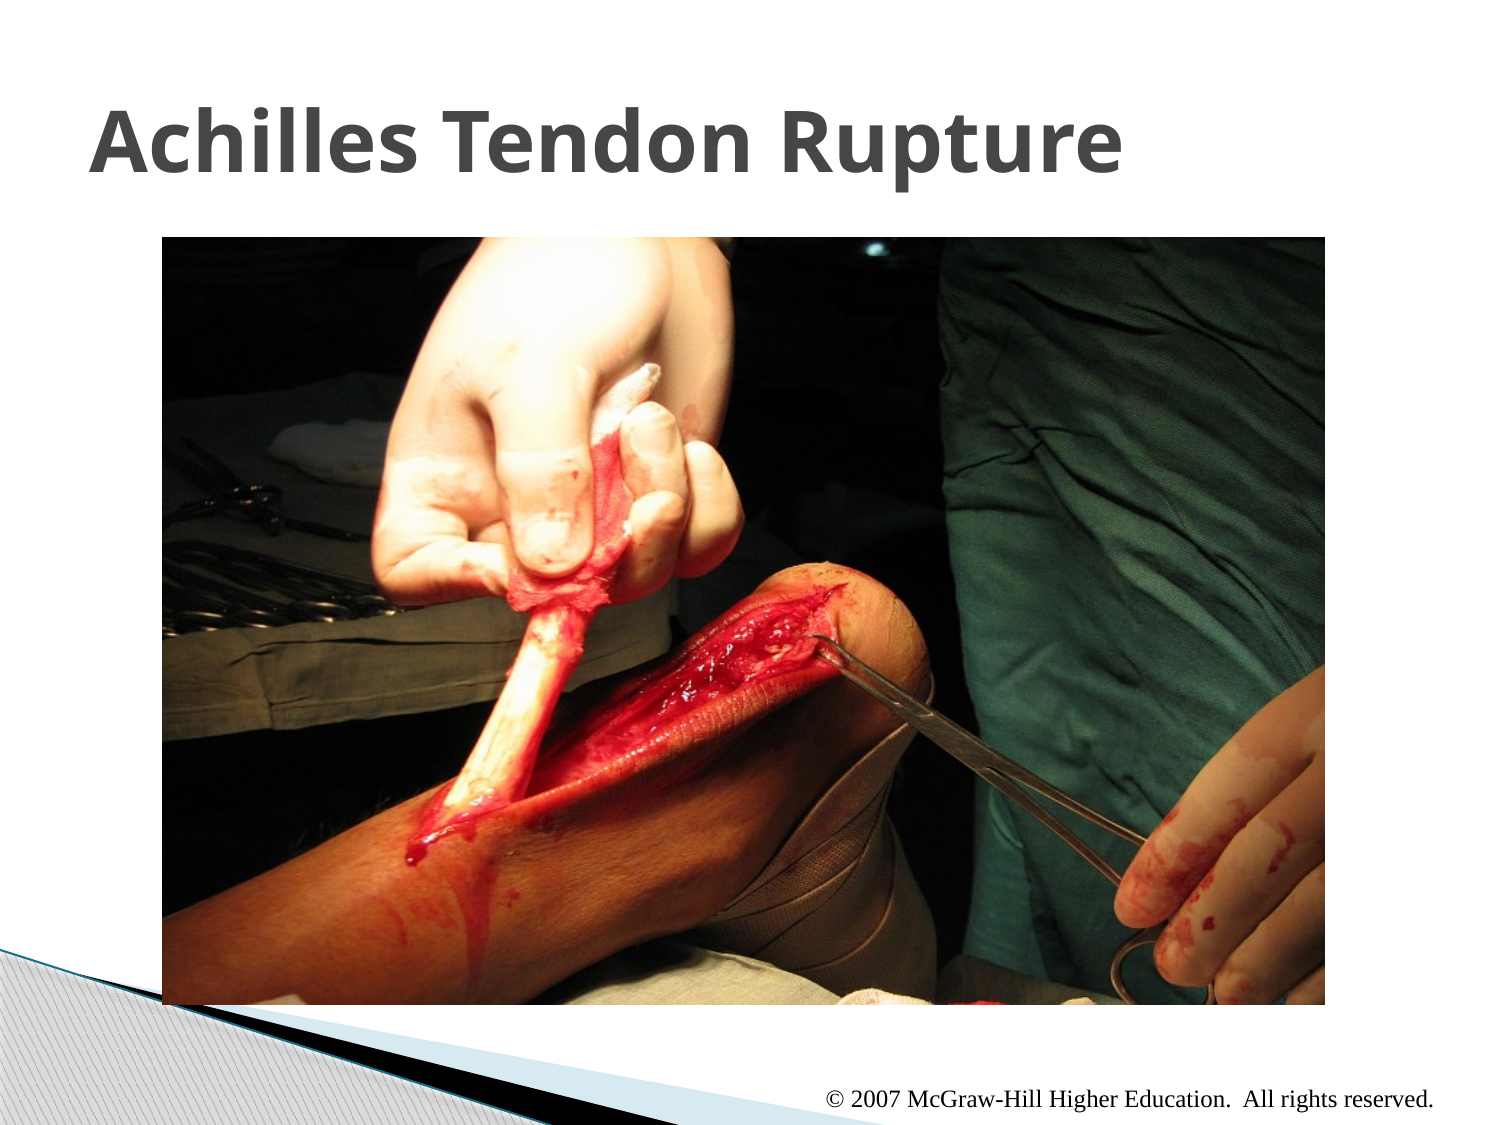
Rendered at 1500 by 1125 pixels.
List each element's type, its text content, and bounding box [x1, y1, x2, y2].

title Achilles Tendon Rupture [75, 45, 1425, 233]
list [162, 237, 1326, 1006]
